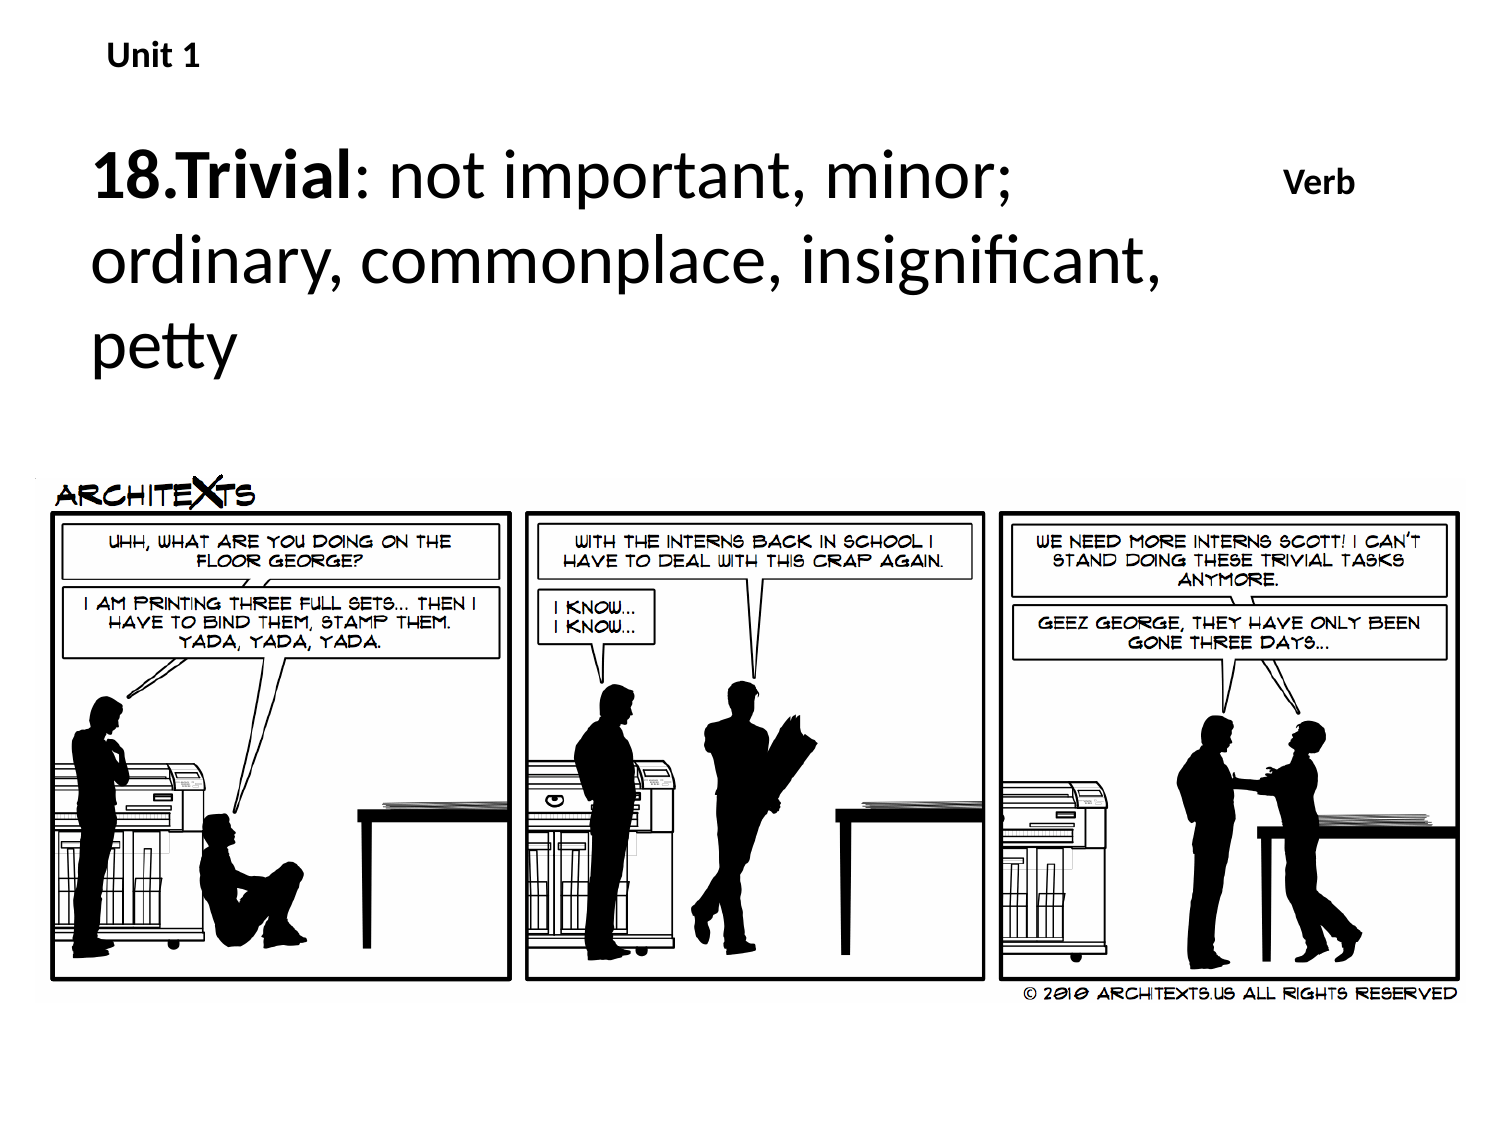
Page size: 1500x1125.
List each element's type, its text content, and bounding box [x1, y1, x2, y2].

text_box Unit 1 [91, 22, 234, 83]
picture [0, 443, 1500, 1037]
title 18.Trivial: not important, minor; ordinary, commonplace, insignificant, petty [75, 118, 1221, 392]
text_box Verb [1268, 149, 1371, 210]
